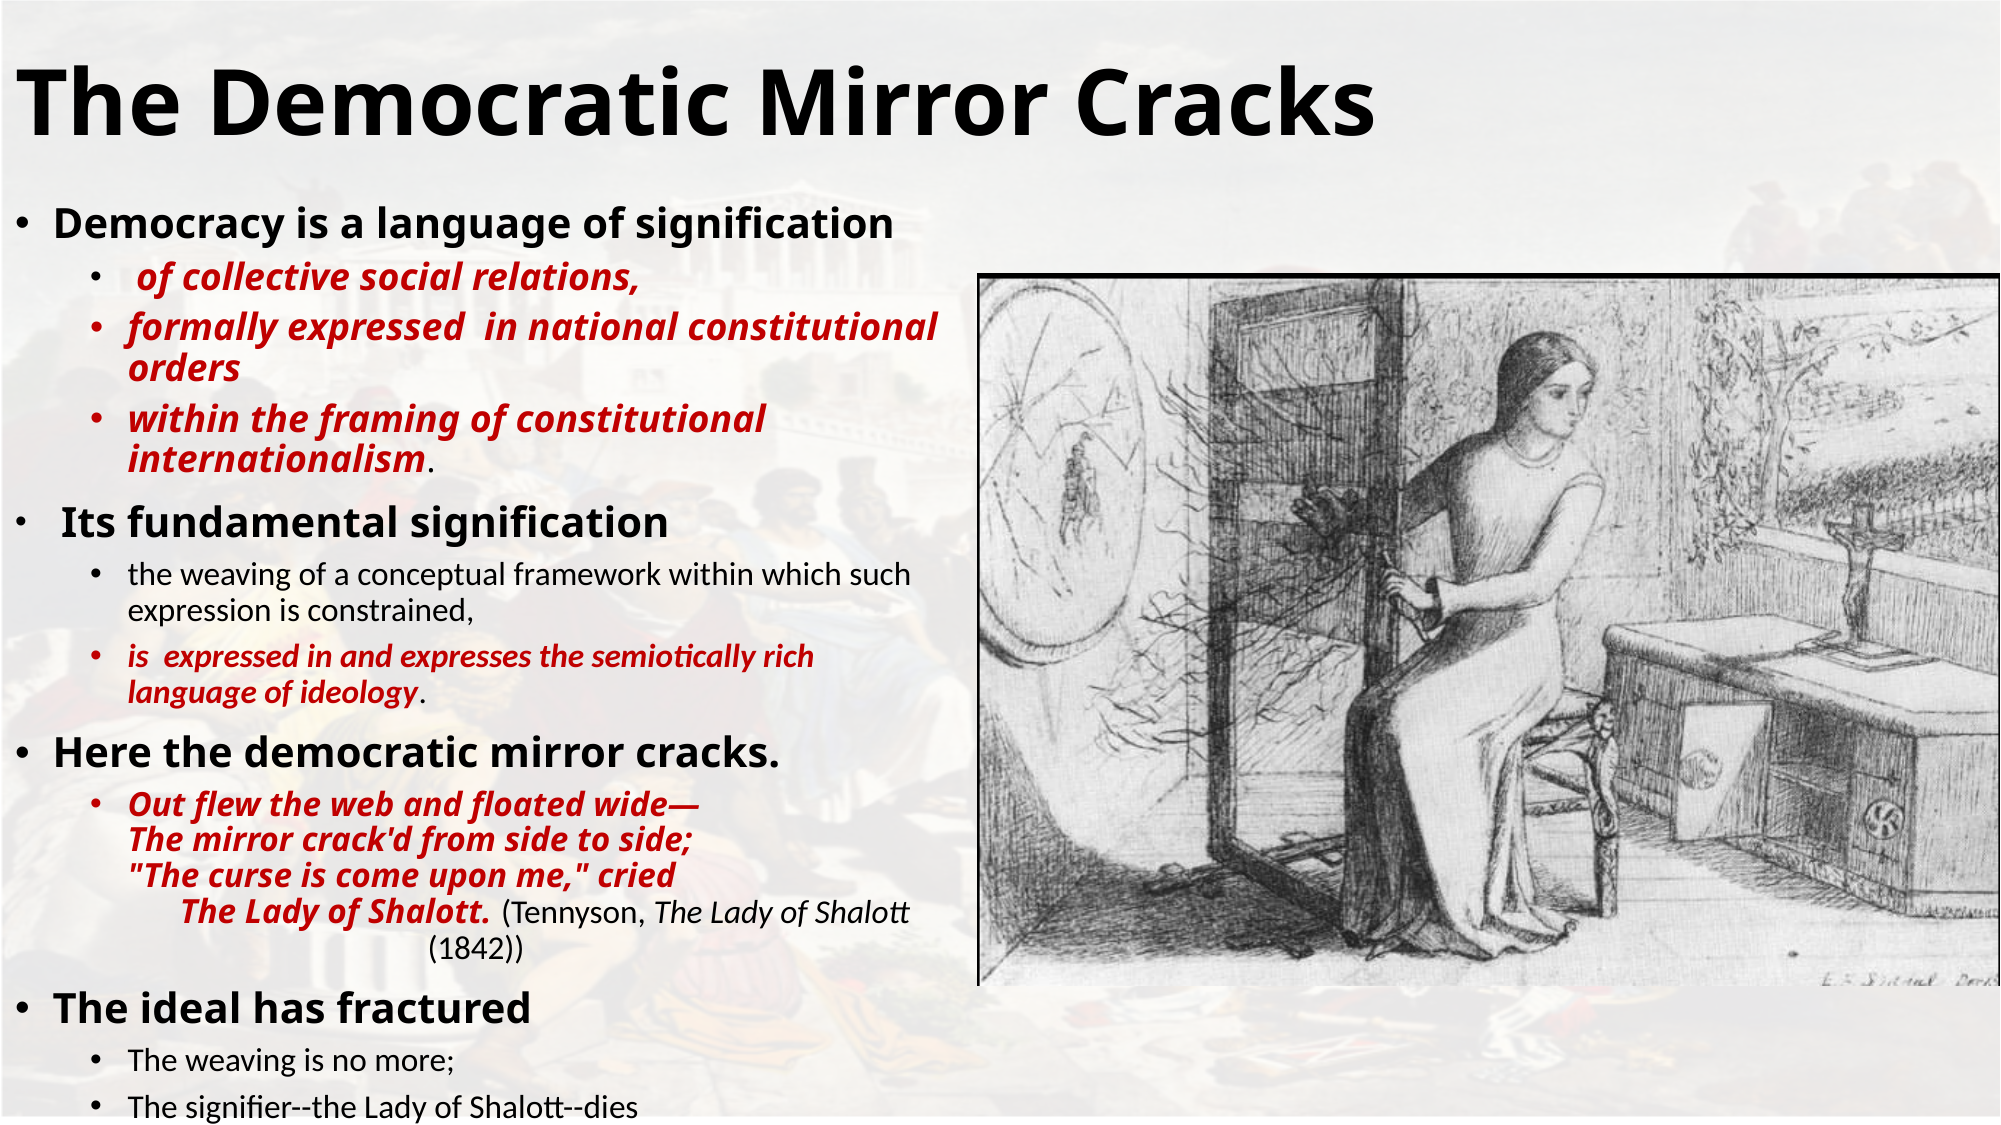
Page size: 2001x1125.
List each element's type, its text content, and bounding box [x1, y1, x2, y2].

list Democracy is a language of signification of collective social relations, formally expressed in national constitutional orders within the framing of constitutional internationalism. Its fundamental signification the weaving of a conceptual framework within which such expression is constrained, is expressed in and expresses the semiotically rich language of ideology. Here the democratic mirror cracks. Out flew the web and floated wide— The mirror crack'd from side to side; "The curse is come upon me," cried The Lady of Shalott. (Tennyson, The Lady of Shalott (1842)) The ideal has fractured The weaving is no more; The signifier--the Lady of Shalott--dies And in death signifies what remains ↘️ [0, 194, 955, 1121]
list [977, 273, 2000, 986]
title The Democratic Mirror Cracks [0, 17, 1725, 195]
